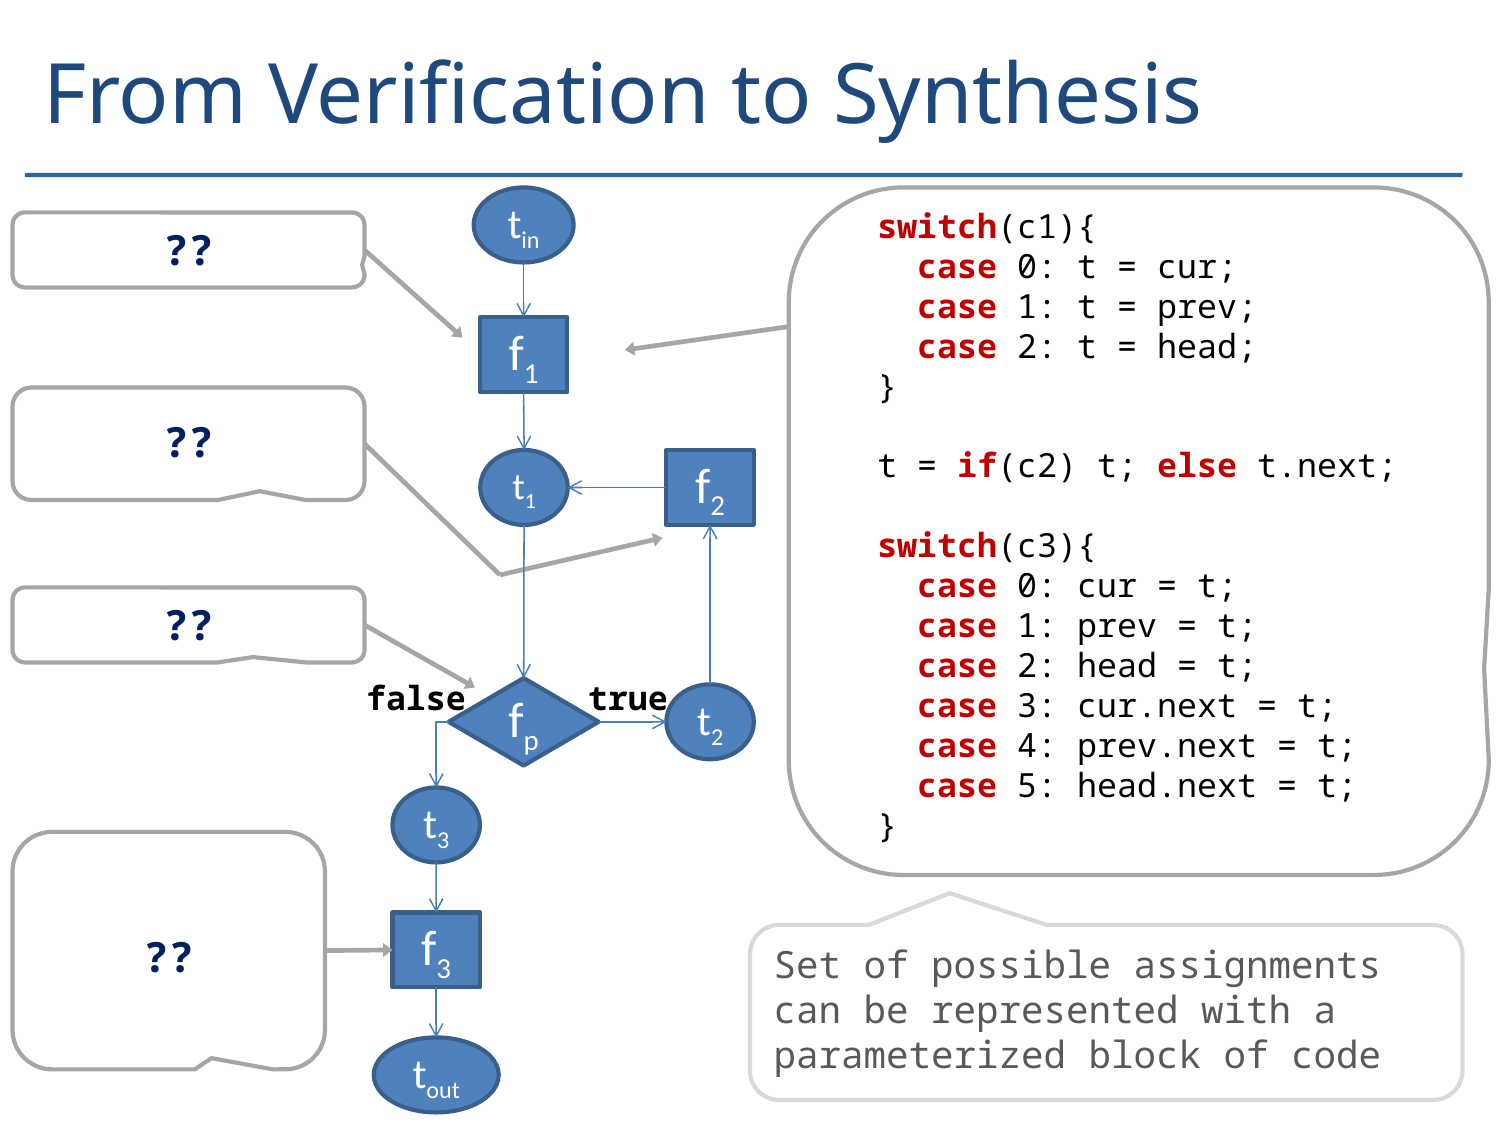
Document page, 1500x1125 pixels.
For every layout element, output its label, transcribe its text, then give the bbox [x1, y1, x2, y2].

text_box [12, 831, 381, 1070]
text_box [786, 185, 1425, 870]
text_box [1450, 213, 1491, 850]
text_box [12, 212, 345, 338]
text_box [12, 387, 345, 576]
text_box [12, 587, 345, 688]
text_box switch(c1){ case 0: t = cur; case 1: t = prev; case 2: t = head; } t = if(c2) t; else t.next; switch(c3){ case 0: cur = t; case 1: prev = t; case 2: head = t; case 3: cur.next = t; case 4: prev.next = t; case 5: head.next = t; } [862, 197, 1450, 927]
title From Verification to Synthesis [27, 0, 1379, 181]
text_box Set of possible assignments can be represented with a parameterized block of code [759, 891, 1465, 1103]
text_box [351, 187, 755, 1113]
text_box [624, 324, 801, 351]
